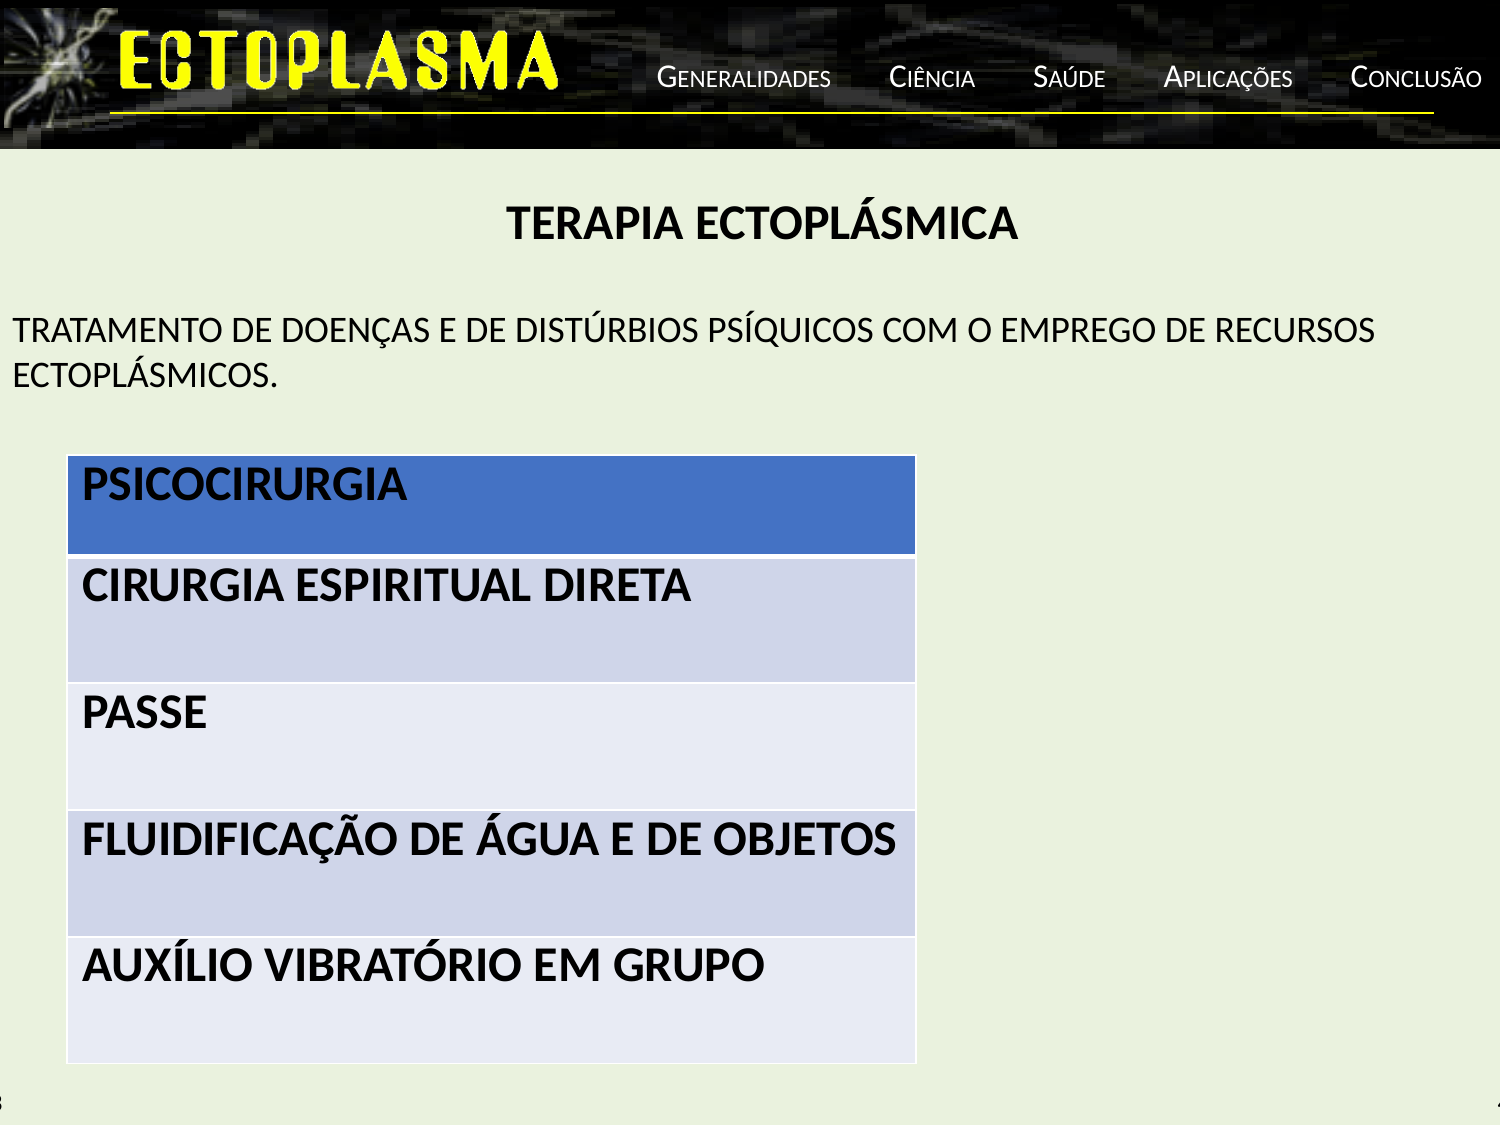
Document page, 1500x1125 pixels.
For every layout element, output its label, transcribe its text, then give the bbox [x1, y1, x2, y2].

table_cell CIRURGIA ESPIRITUAL DIRETA [68, 559, 915, 682]
text_box TERAPIA ECTOPLÁSMICA [491, 181, 1041, 257]
table_header PSICOCIRURGIA [68, 456, 915, 554]
picture [0, 4, 1500, 149]
table_cell PASSE [68, 684, 915, 809]
table_cell FLUIDIFICAÇÃO DE ÁGUA E DE OBJETOS [68, 811, 915, 936]
table_cell AUXÍLIO VIBRATÓRIO EM GRUPO [68, 938, 915, 1063]
text_box TRATAMENTO DE DOENÇAS E DE DISTÚRBIOS PSÍQUICOS COM O EMPREGO DE RECURSOS ECTOPLÁSMICOS. [0, 297, 1454, 403]
